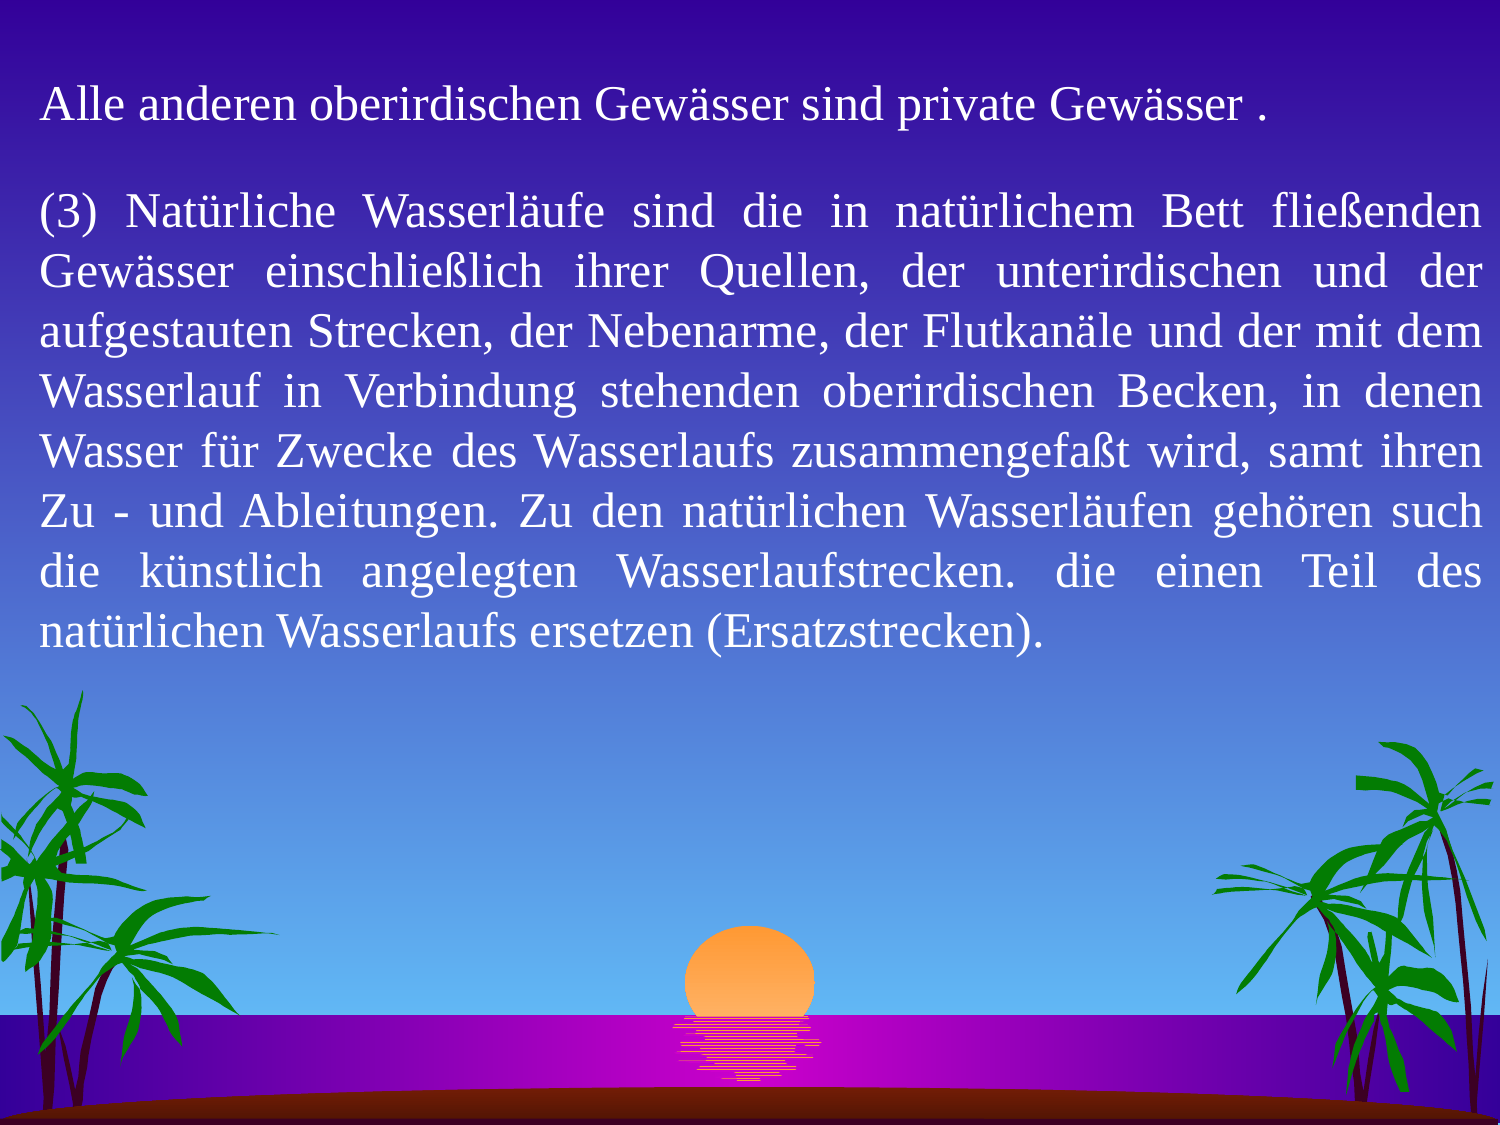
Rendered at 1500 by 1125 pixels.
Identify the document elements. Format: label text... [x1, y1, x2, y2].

text_box Alle anderen oberirdischen Gewässer sind private Gewässer . (3) Natürliche Wasserläufe sind die in natürlichem Bett fließenden Gewässer einschließlich ihrer Quellen, der unterirdischen und der aufgestauten Strecken, der Nebenarme, der Flutkanäle und der mit dem Wasserlauf in Verbindung stehenden oberirdischen Becken, in denen Wasser für Zwecke des Wasserlaufs zusammengefaßt wird, samt ihren Zu - und Ableitungen. Zu den natürlichen Wasserläufen gehören such die künstlich angelegten Wasserlaufstrecken. die einen Teil des natürlichen Wasserlaufs ersetzen (Ersatzstrecken). [24, 62, 1500, 991]
